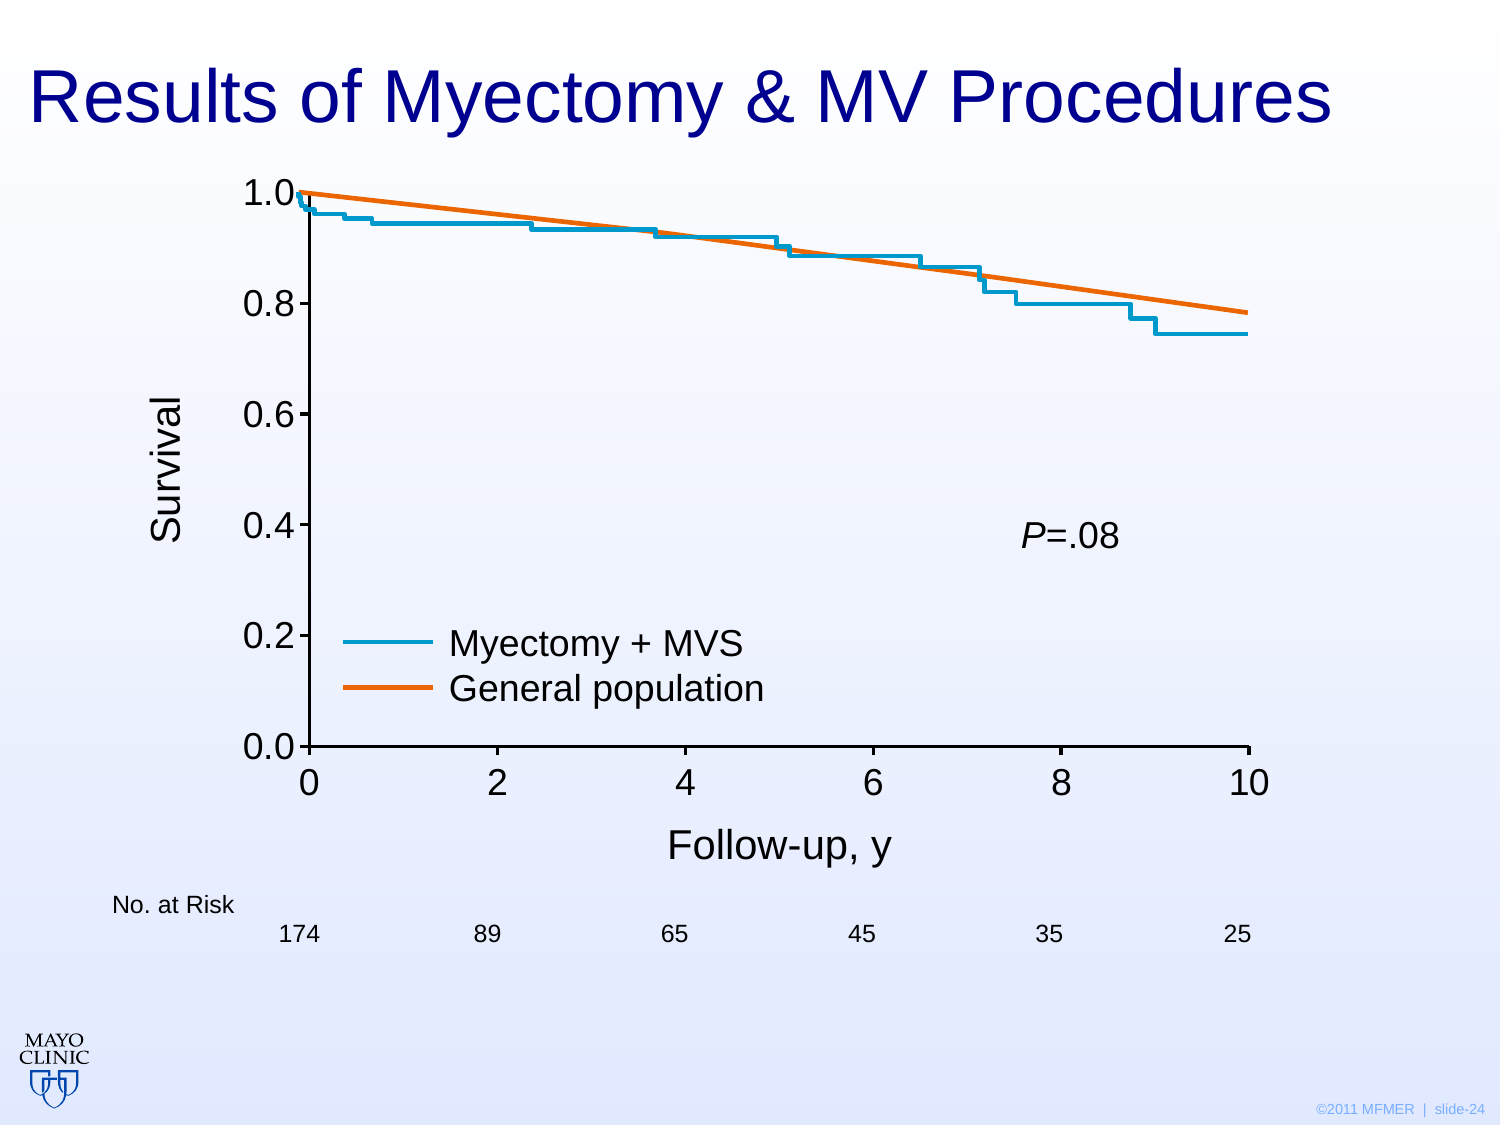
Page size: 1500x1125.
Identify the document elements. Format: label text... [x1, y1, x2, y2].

title Results of Myectomy & MV Procedures [28, 0, 1380, 226]
text_box No. at Risk 174 89 65 45 35 25 [97, 884, 1340, 956]
chart [200, 161, 1273, 821]
text_box Follow-up, y [652, 829, 908, 876]
text_box Survival [130, 381, 195, 560]
